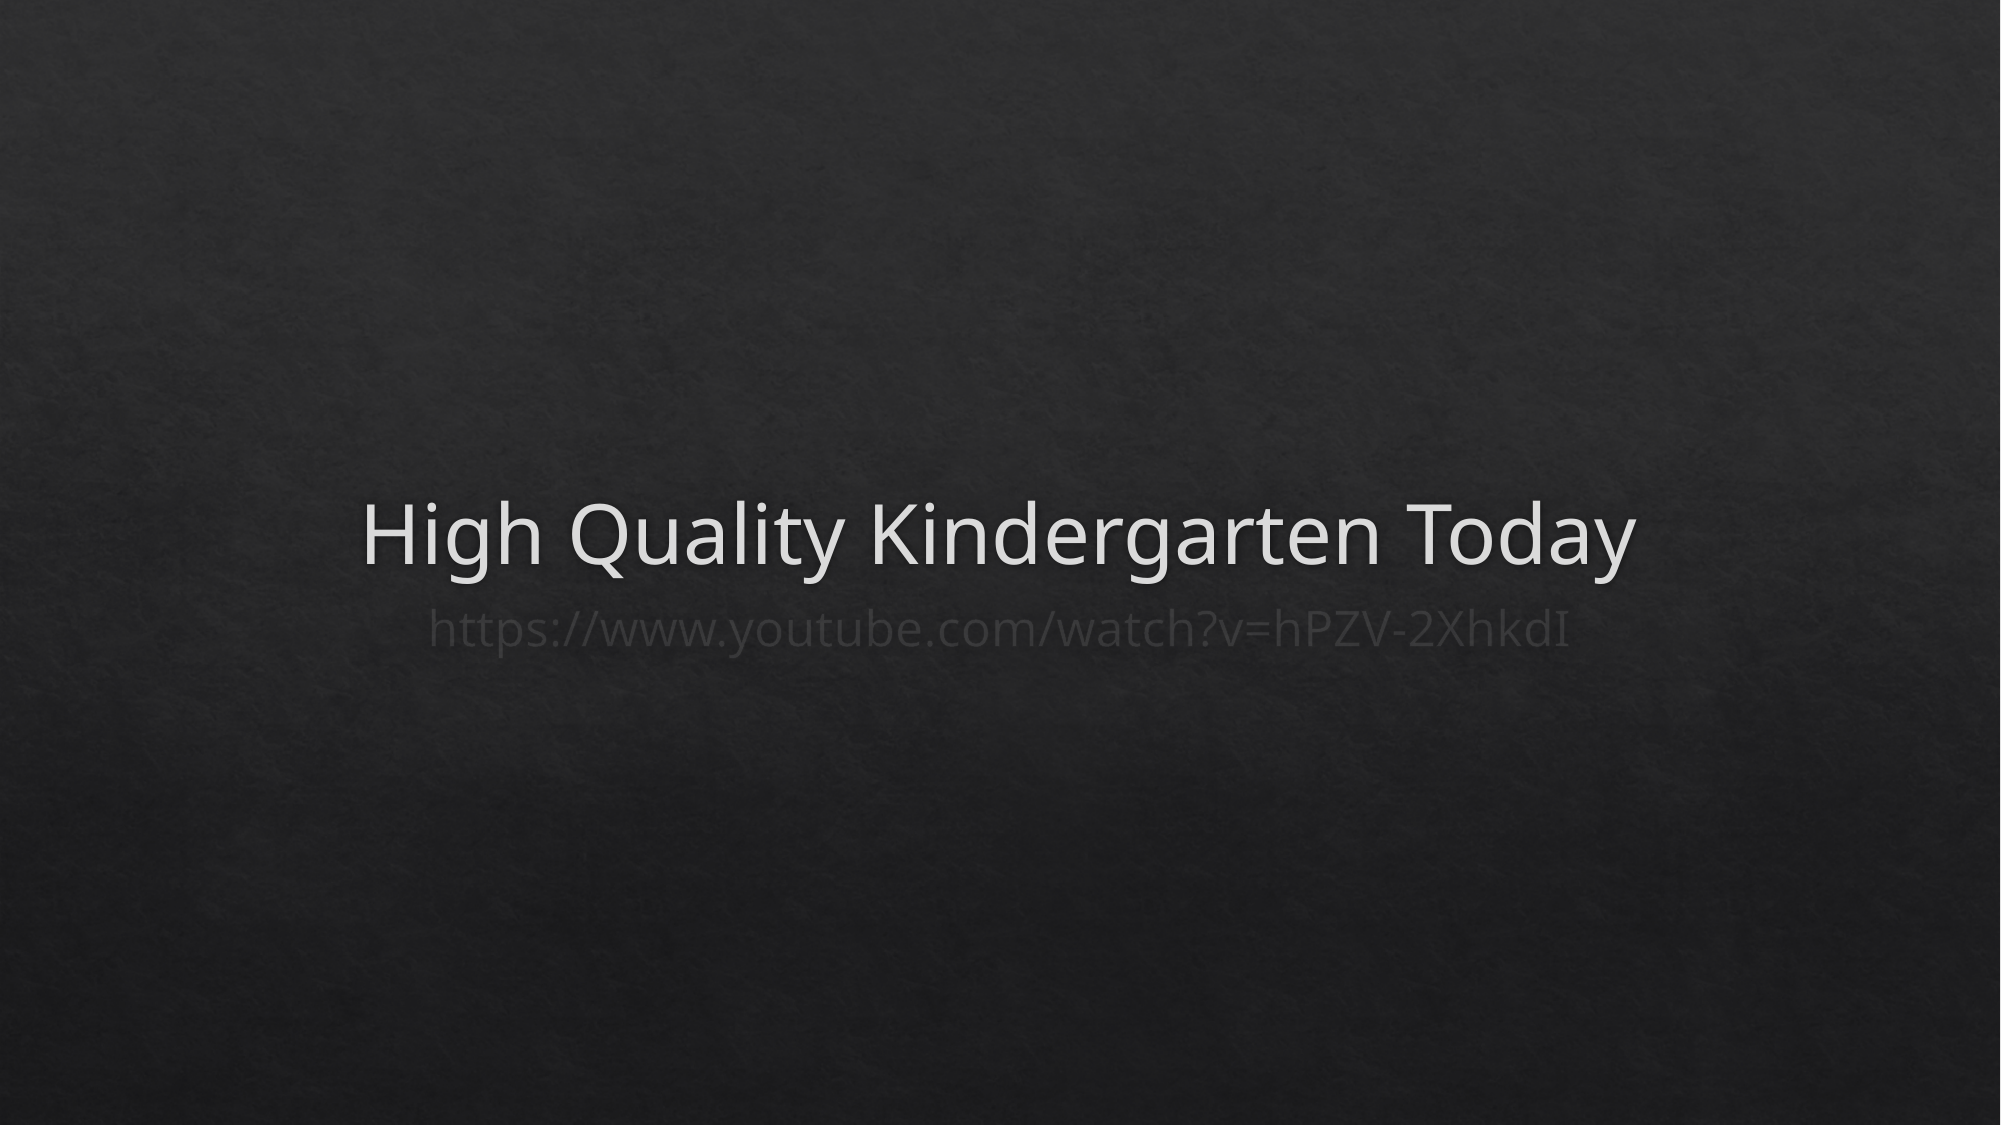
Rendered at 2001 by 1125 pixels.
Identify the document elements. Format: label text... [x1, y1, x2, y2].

list https://www.youtube.com/watch?v=hPZV-2XhkdI [212, 588, 1786, 837]
title High Quality Kindergarten Today [212, 288, 1786, 585]
